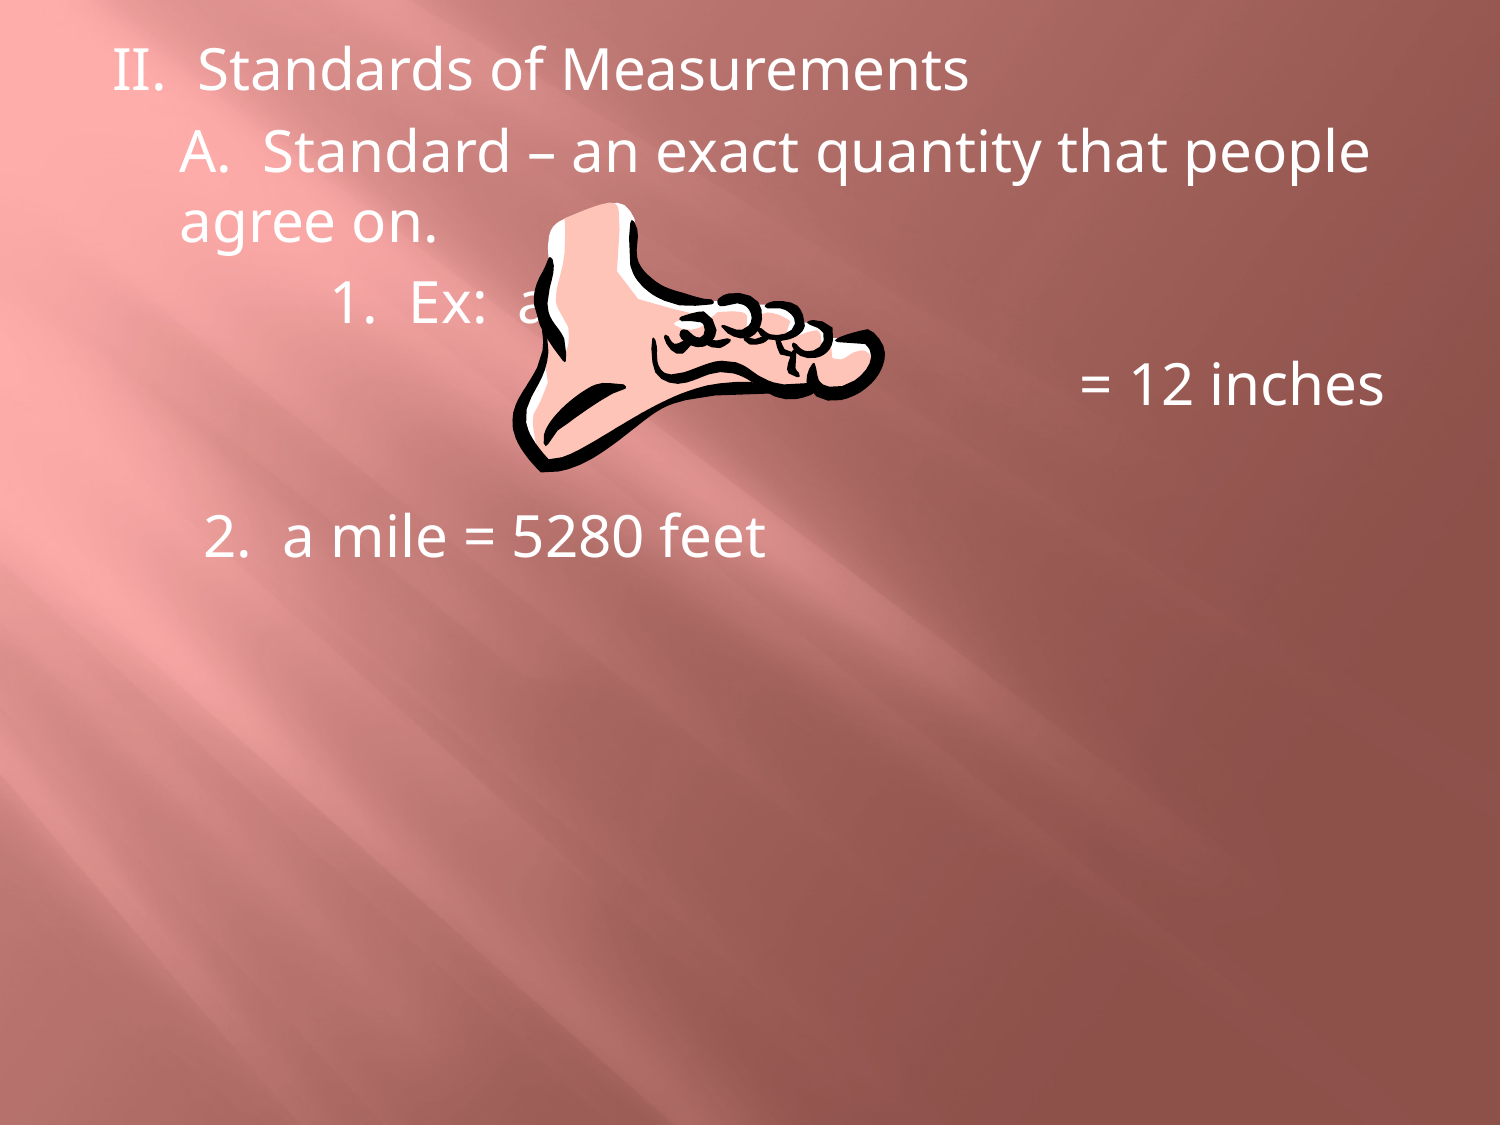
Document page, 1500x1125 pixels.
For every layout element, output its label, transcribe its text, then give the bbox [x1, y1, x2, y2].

list II. Standards of Measurements A. Standard – an exact quantity that people agree on. 1. Ex: a = 12 inches 2. a mile = 5280 feet [75, 24, 1425, 769]
picture [512, 199, 888, 476]
